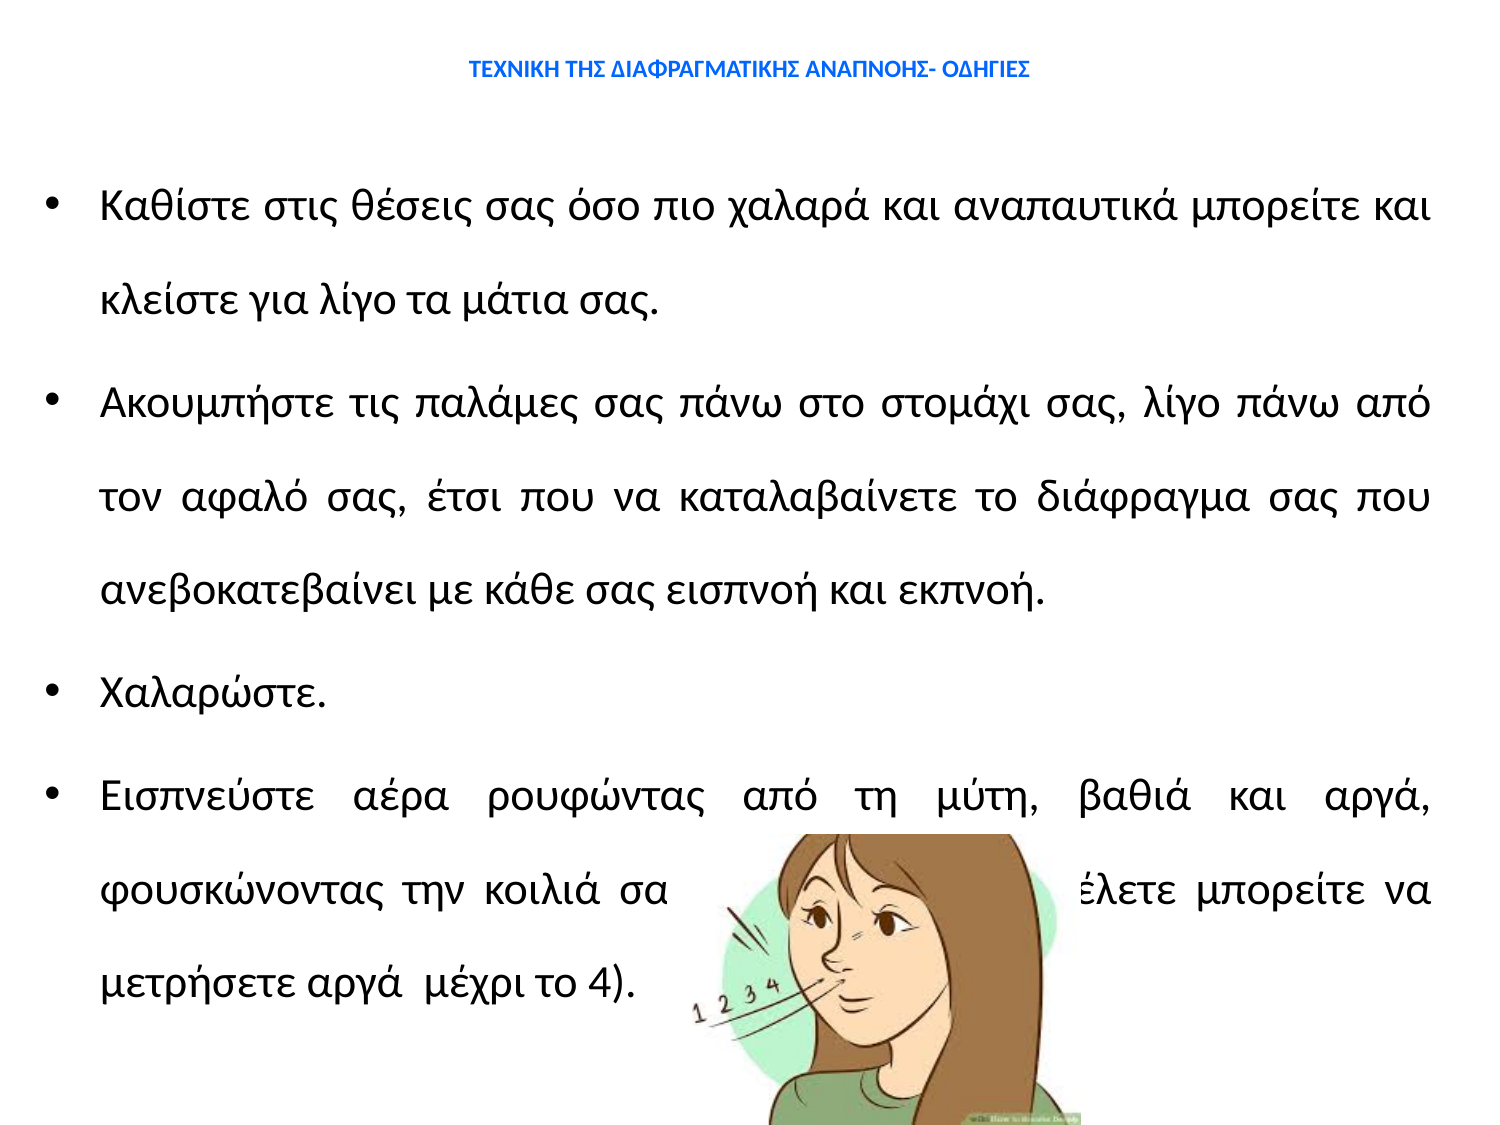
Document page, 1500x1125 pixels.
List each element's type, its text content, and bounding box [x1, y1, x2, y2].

list Καθίστε στις θέσεις σας όσο πιο χαλαρά και αναπαυτικά μπορείτε και κλείστε για λίγο τα μάτια σας. Ακουμπήστε τις παλάμες σας πάνω στο στομάχι σας, λίγο πάνω από τον αφαλό σας, έτσι που να καταλαβαίνετε το διάφραγμα σας που ανεβοκατεβαίνει με κάθε σας εισπνοή και εκπνοή. Χαλαρώστε. Εισπνεύστε αέρα ρουφώντας από τη μύτη, βαθιά και αργά, φουσκώνοντας την κοιλιά σας προς τα έξω (Αν θέλετε μπορείτε να μετρήσετε αργά μέχρι το 4). [29, 78, 1447, 1125]
picture [667, 833, 1081, 1125]
title ΤΕΧΝΙΚΗ ΤΗΣ ΔΙΑΦΡΑΓΜΑΤΙΚΗΣ ΑΝΑΠΝΟΗΣ- ΟΔΗΓΙΕΣ [75, 45, 1425, 78]
